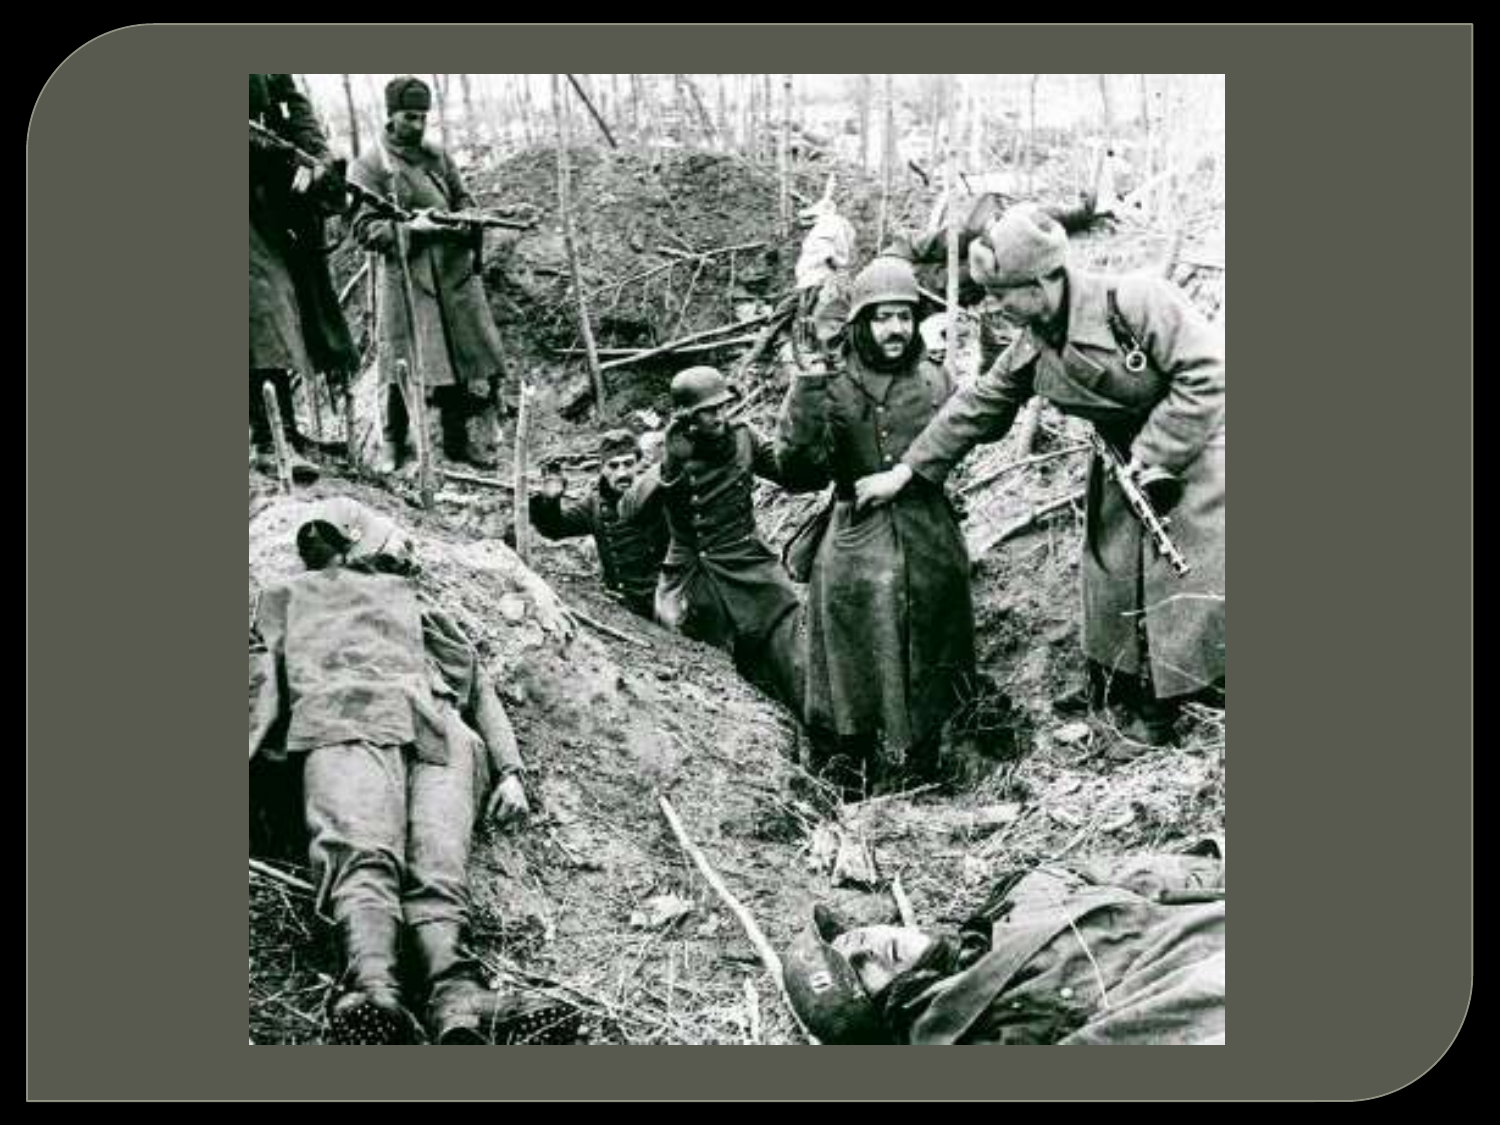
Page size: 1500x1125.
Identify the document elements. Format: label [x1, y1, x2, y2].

picture [249, 74, 1226, 1046]
